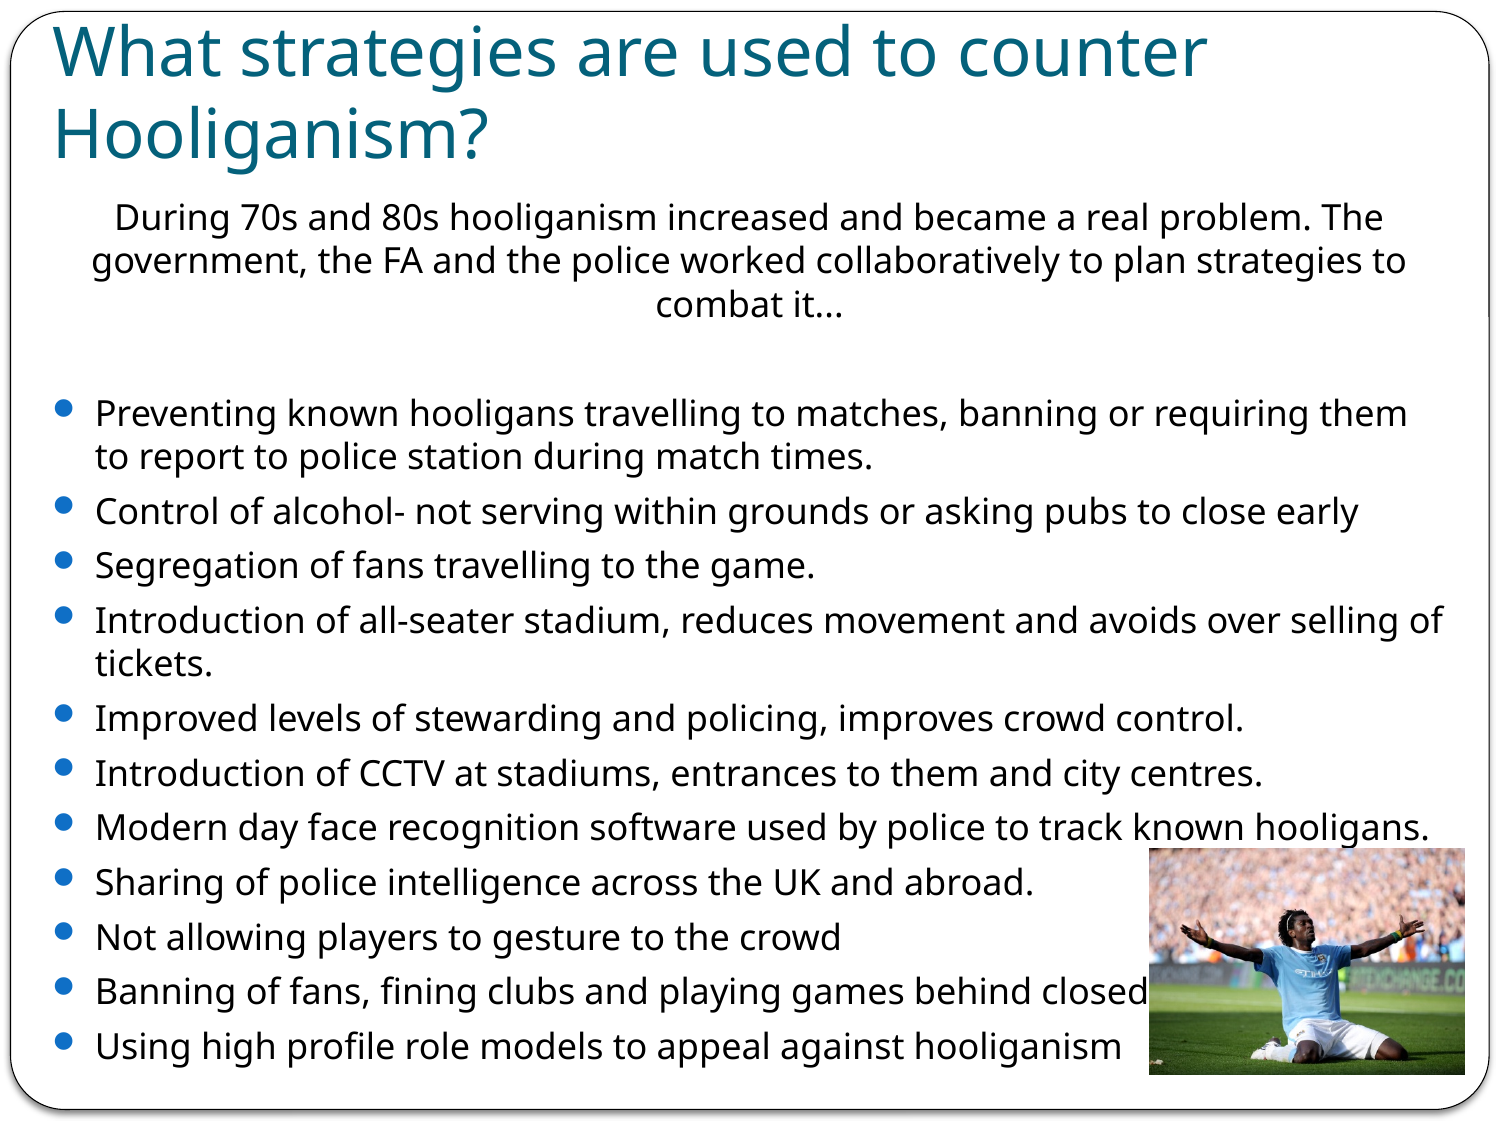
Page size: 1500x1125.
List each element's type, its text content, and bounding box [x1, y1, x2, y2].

title What strategies are used to counter Hooliganism? [37, 0, 1475, 188]
picture [1149, 848, 1466, 1076]
list During 70s and 80s hooliganism increased and became a real problem. The government, the FA and the police worked collaboratively to plan strategies to combat it... Preventing known hooligans travelling to matches, banning or requiring them to report to police station during match times. Control of alcohol- not serving within grounds or asking pubs to close early Segregation of fans travelling to the game. Introduction of all-seater stadium, reduces movement and avoids over selling of tickets. Improved levels of stewarding and policing, improves crowd control. Introduction of CCTV at stadiums, entrances to them and city centres. Modern day face recognition software used by police to track known hooligans. Sharing of police intelligence across the UK and abroad. Not allowing players to gesture to the crowd Banning of fans, fining clubs and playing games behind closed doors. Using high profile role models to appeal against hooliganism [37, 187, 1463, 1088]
